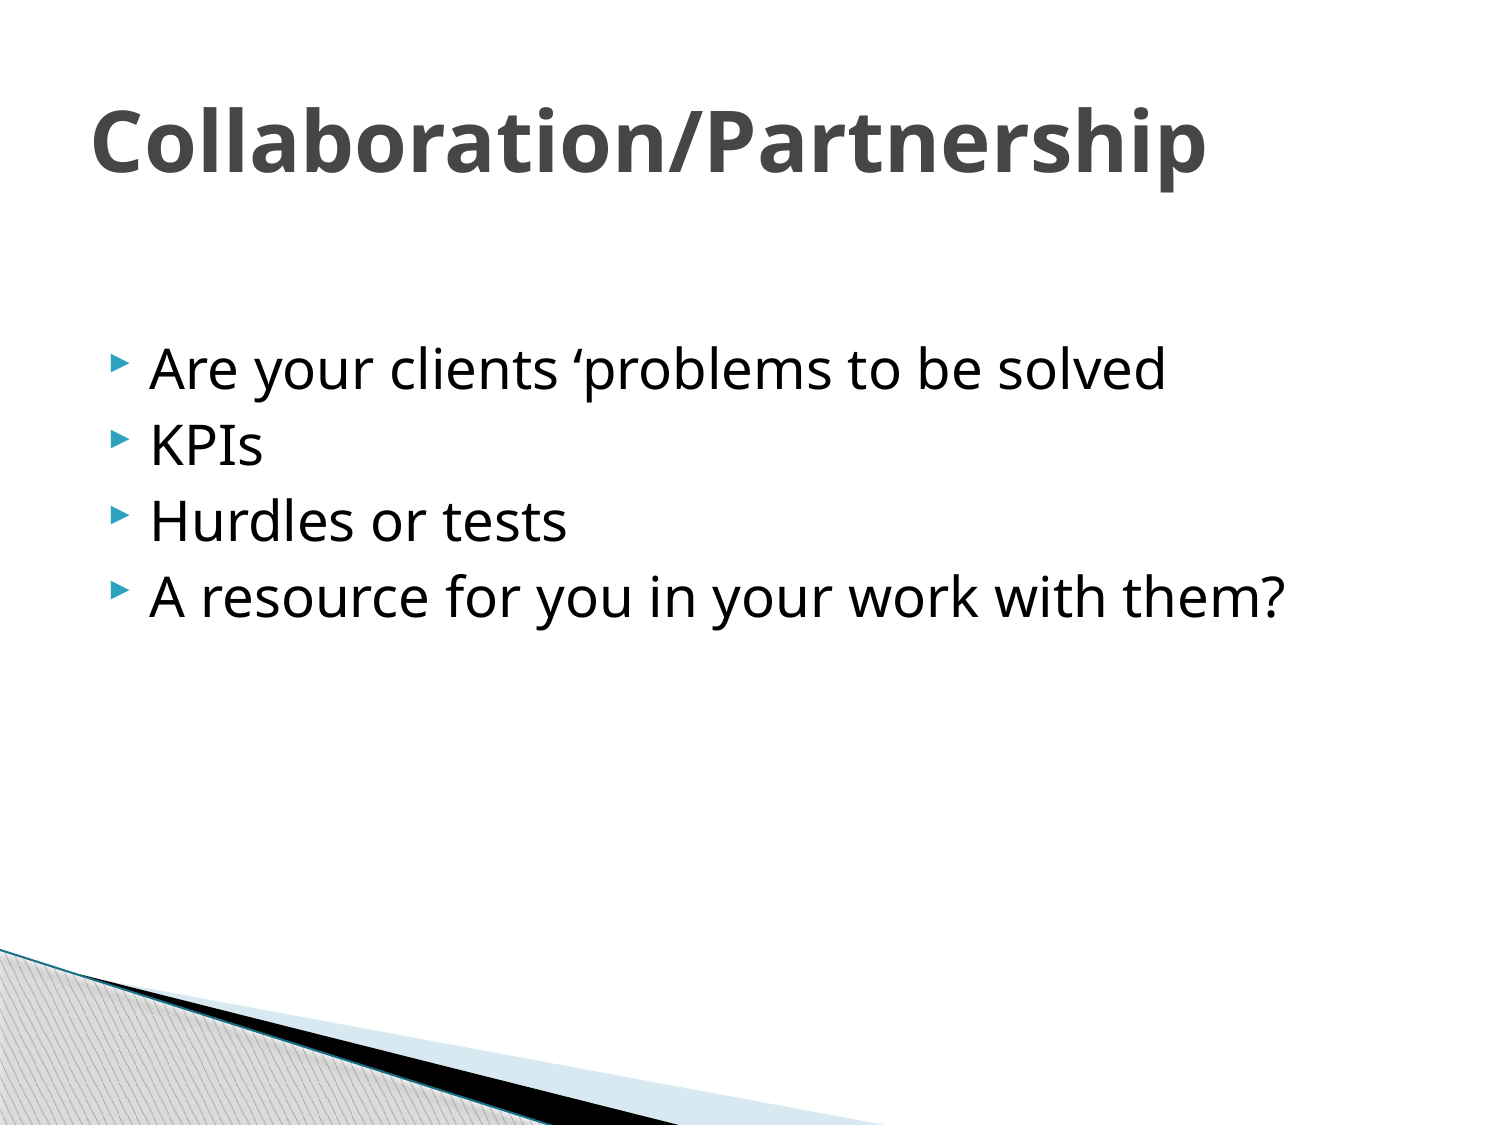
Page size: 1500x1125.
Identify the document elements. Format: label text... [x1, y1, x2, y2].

list Are your clients ‘problems to be solved KPIs Hurdles or tests A resource for you in your work with them? [75, 326, 1425, 705]
title Collaboration/Partnership [75, 45, 1425, 233]
